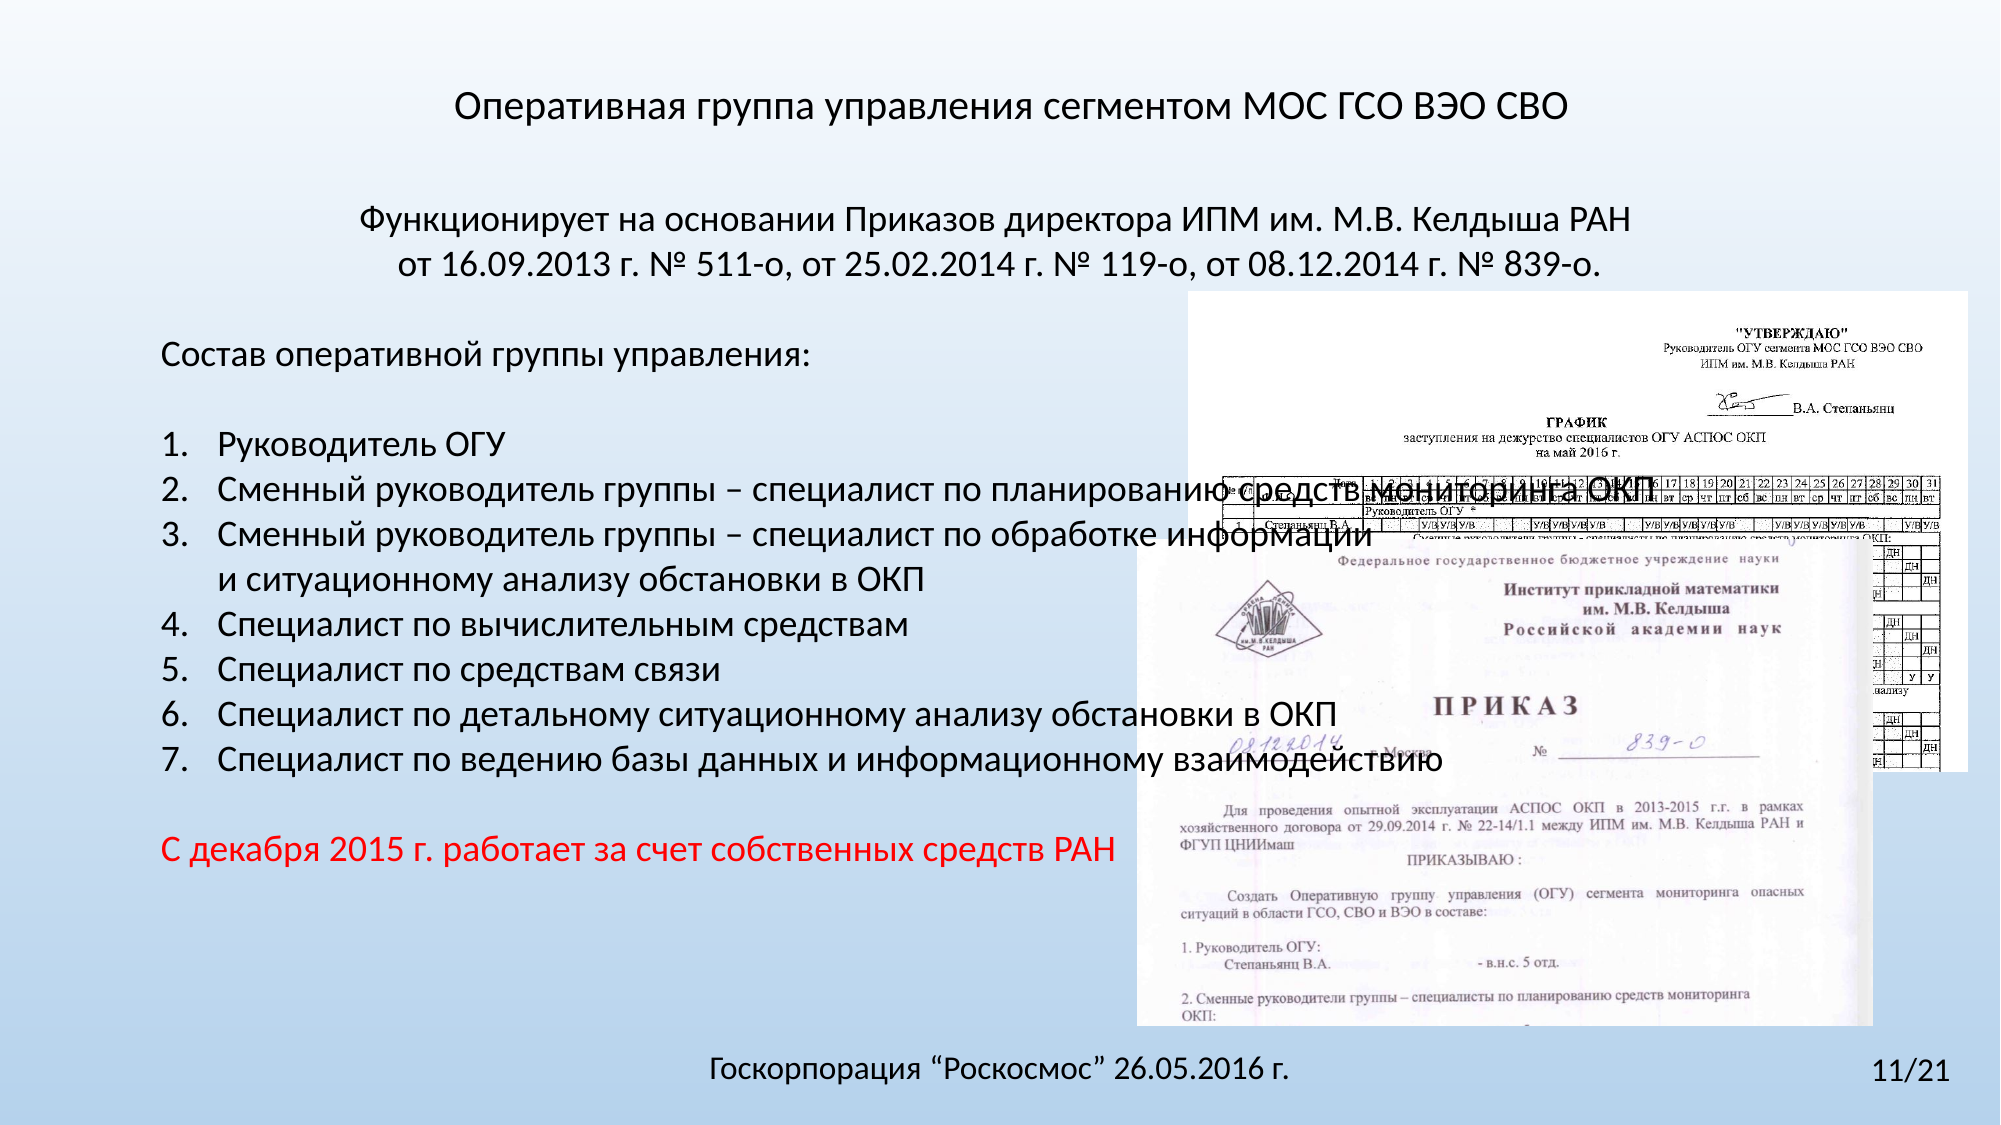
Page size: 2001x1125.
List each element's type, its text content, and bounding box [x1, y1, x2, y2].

text_box Функционирует на основании Приказов директора ИПМ им. М.В. Келдыша РАН от 16.09.2013 г. № 511-о, от 25.02.2014 г. № 119-о, от 08.12.2014 г. № 839-о. Состав оперативной группы управления: Руководитель ОГУ Сменный руководитель группы – специалист по планированию средств мониторинга ОКП Сменный руководитель группы – специалист по обработке информации и ситуационному анализу обстановки в ОКП Специалист по вычислительным средствам Специалист по средствам связи Специалист по детальному ситуационному анализу обстановки в ОКП Специалист по ведению базы данных и информационному взаимодействию С декабря 2015 г. работает за счет собственных средств РАН [146, 186, 1854, 877]
text_box Госкорпорация “Роскосмос” 26.05.2016 г. [690, 1038, 1310, 1094]
text_box Оперативная группа управления сегментом МОС ГСО ВЭО СВО [103, 70, 1920, 136]
picture [1137, 291, 1968, 1026]
text_box 11/21 [1853, 1041, 1968, 1096]
